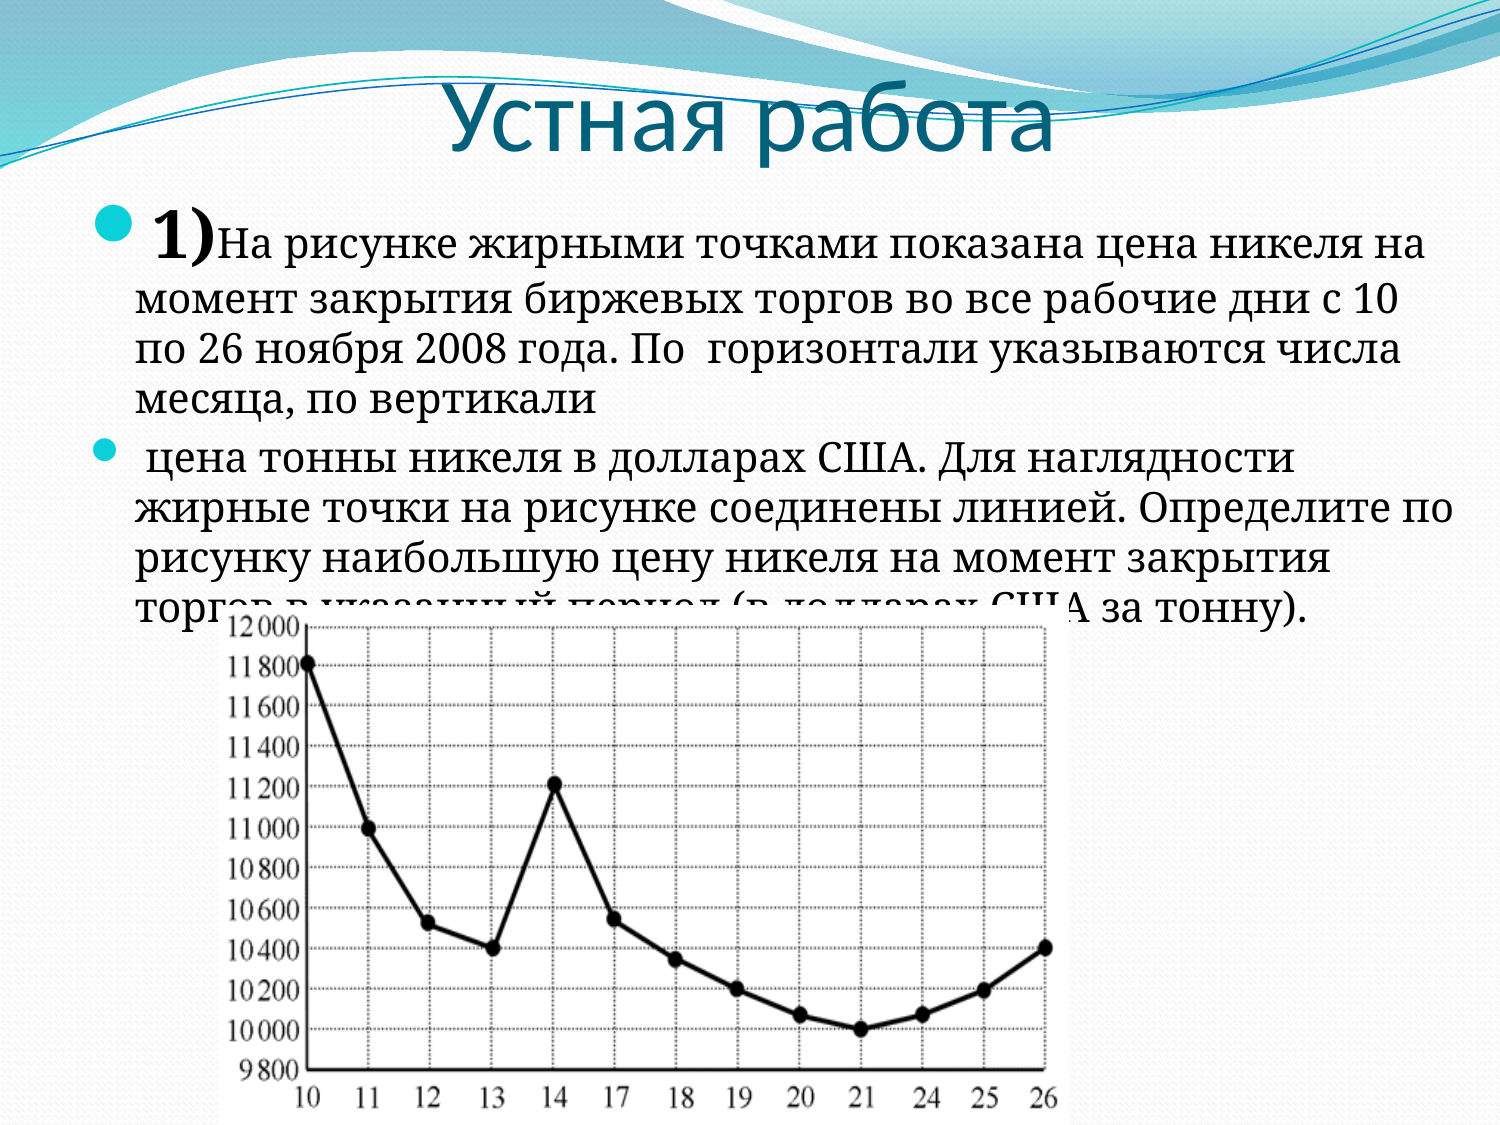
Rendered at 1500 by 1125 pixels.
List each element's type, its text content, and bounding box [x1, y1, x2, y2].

title Устная работа [75, 30, 1425, 173]
list 1)На рисунке жирными точками показана цена никеля на момент закрытия биржевых торгов во все рабочие дни с 10 по 26 ноября 2008 года. По горизонтали указываются числа месяца, по вертикали цена тонны никеля в долларах США. Для наглядности жирные точки на рисунке соединены линией. Определите по рисунку наибольшую цену никеля на момент закрытия торгов в указанный период (в долларах США за тонну). [75, 184, 1471, 1038]
picture [218, 604, 1070, 1125]
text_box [211, 606, 218, 1038]
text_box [1070, 608, 1075, 1038]
